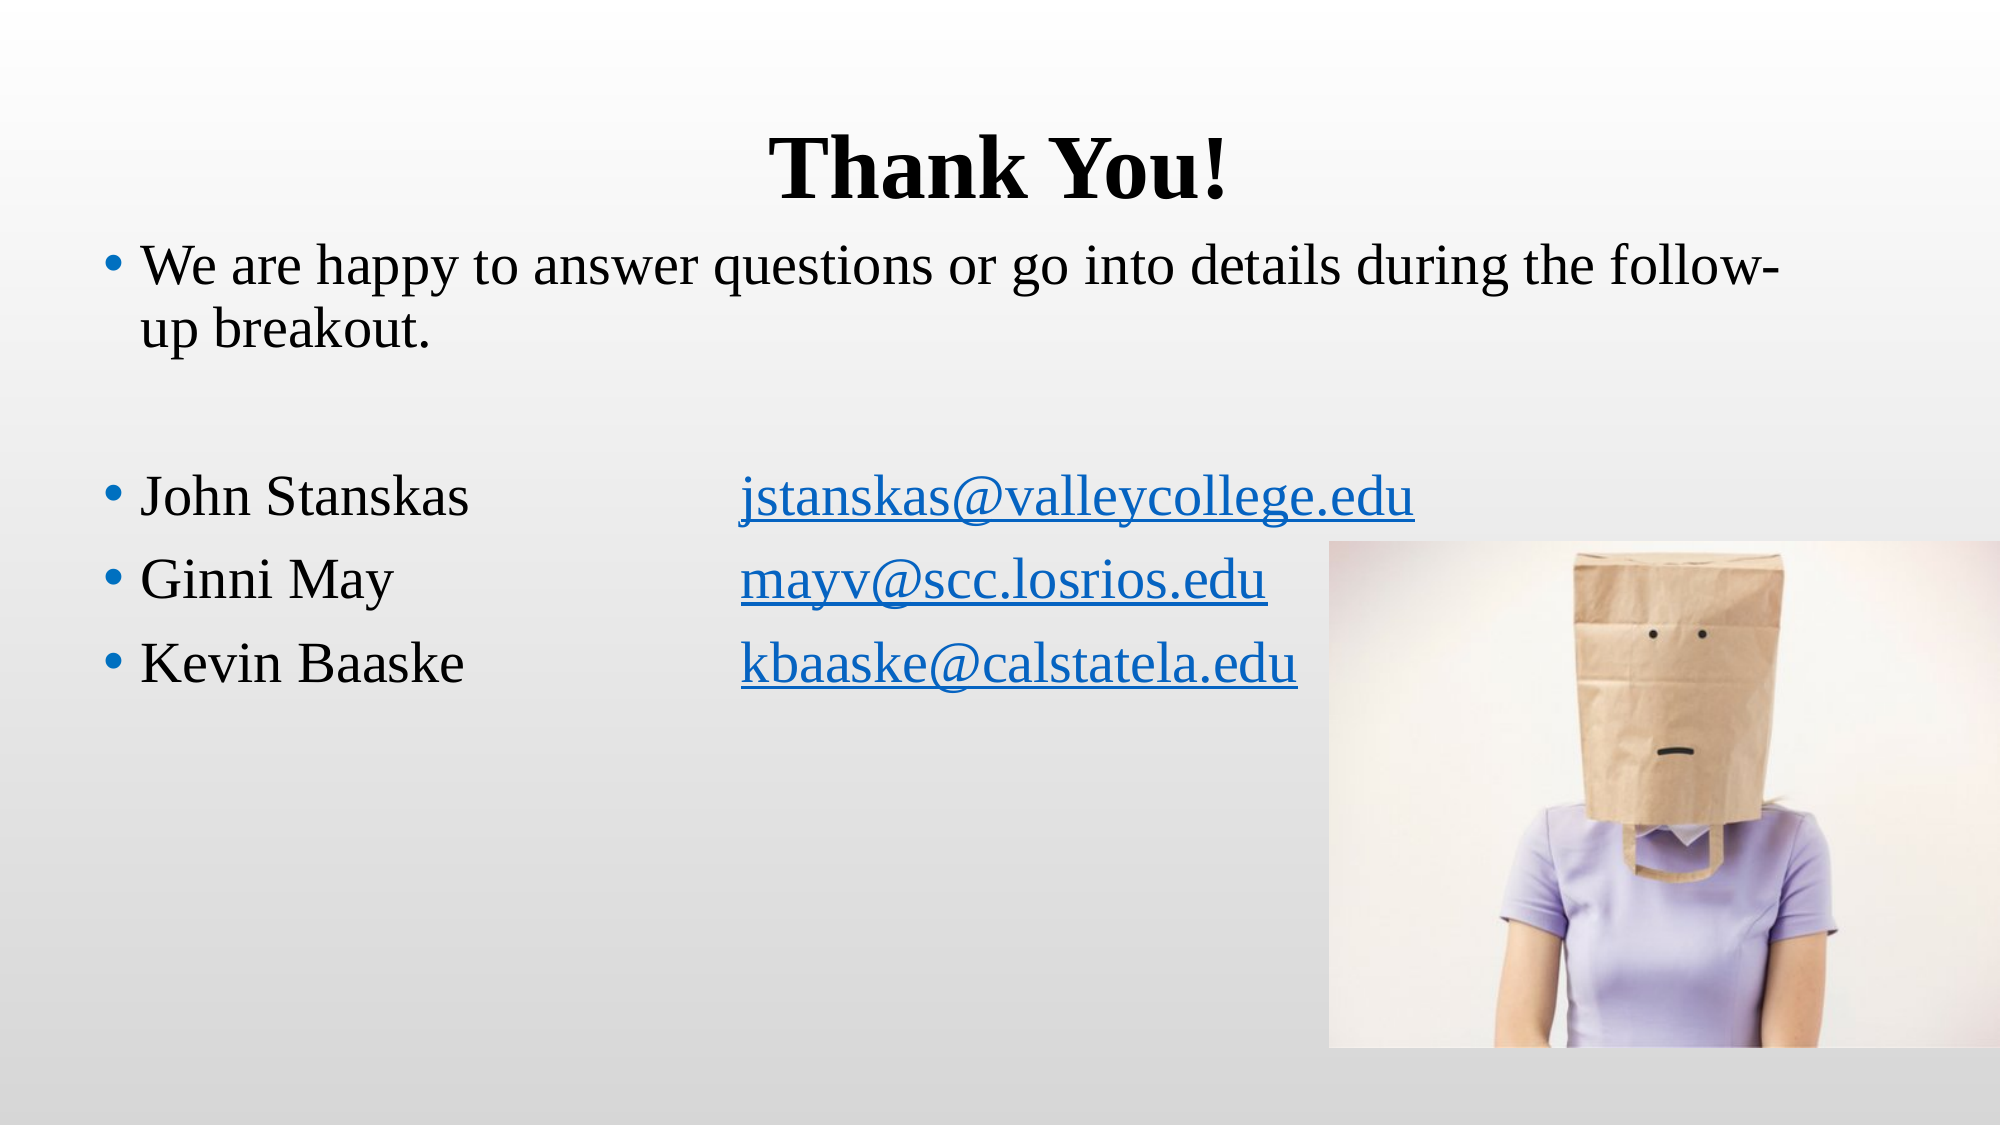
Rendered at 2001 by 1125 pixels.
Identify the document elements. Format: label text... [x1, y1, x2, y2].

picture [1329, 541, 2000, 1048]
title Thank You! [137, 59, 1863, 278]
list We are happy to answer questions or go into details during the follow-up breakout. John Stanskas jstanskas@valleycollege.edu Ginni May mayv@scc.losrios.edu Kevin Baaske kbaaske@calstatela.edu [88, 226, 1814, 941]
